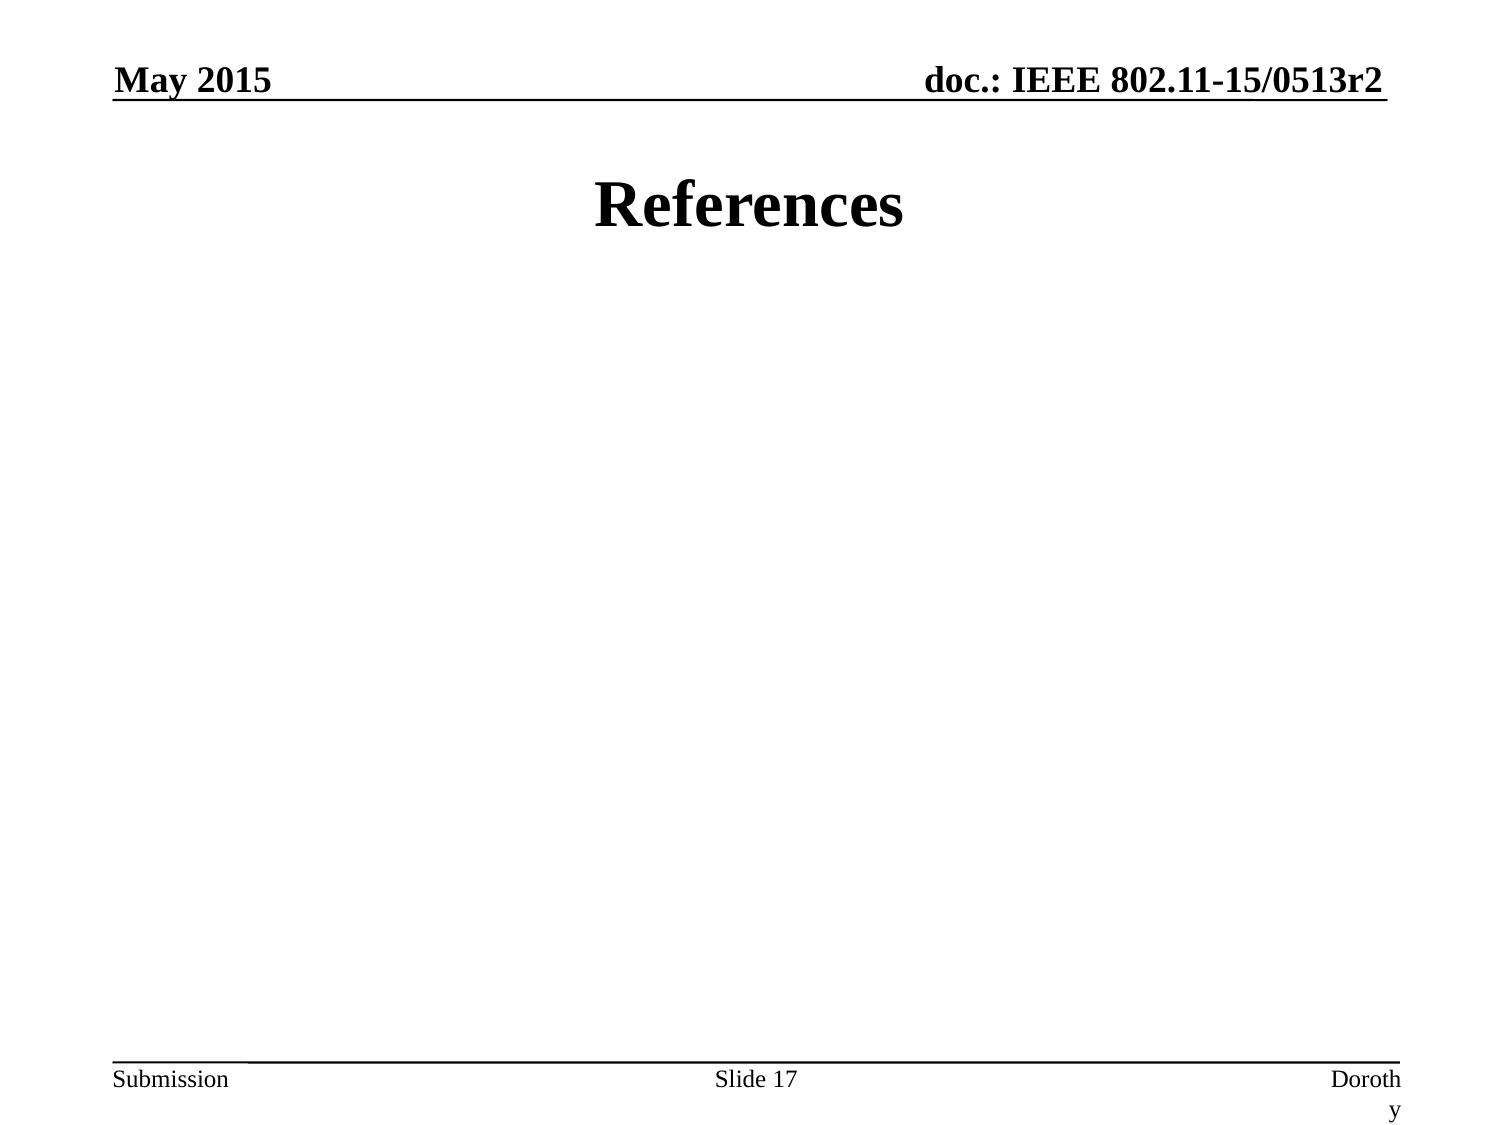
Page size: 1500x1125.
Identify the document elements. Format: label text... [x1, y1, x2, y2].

title References [112, 112, 1388, 288]
footer Dorothy Stanley (Aruba Networks) [1324, 1061, 1402, 1093]
slide_number Slide 17 [712, 1061, 800, 1093]
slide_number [114, 54, 374, 101]
